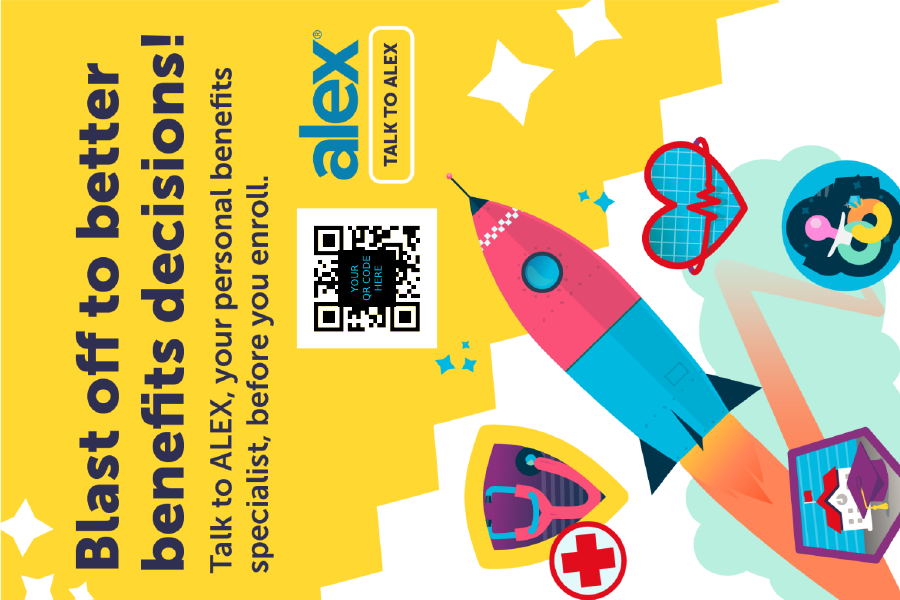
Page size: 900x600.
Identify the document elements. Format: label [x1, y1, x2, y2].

picture [806, 197, 892, 265]
text_box [296, 208, 438, 349]
picture [2, 0, 900, 600]
